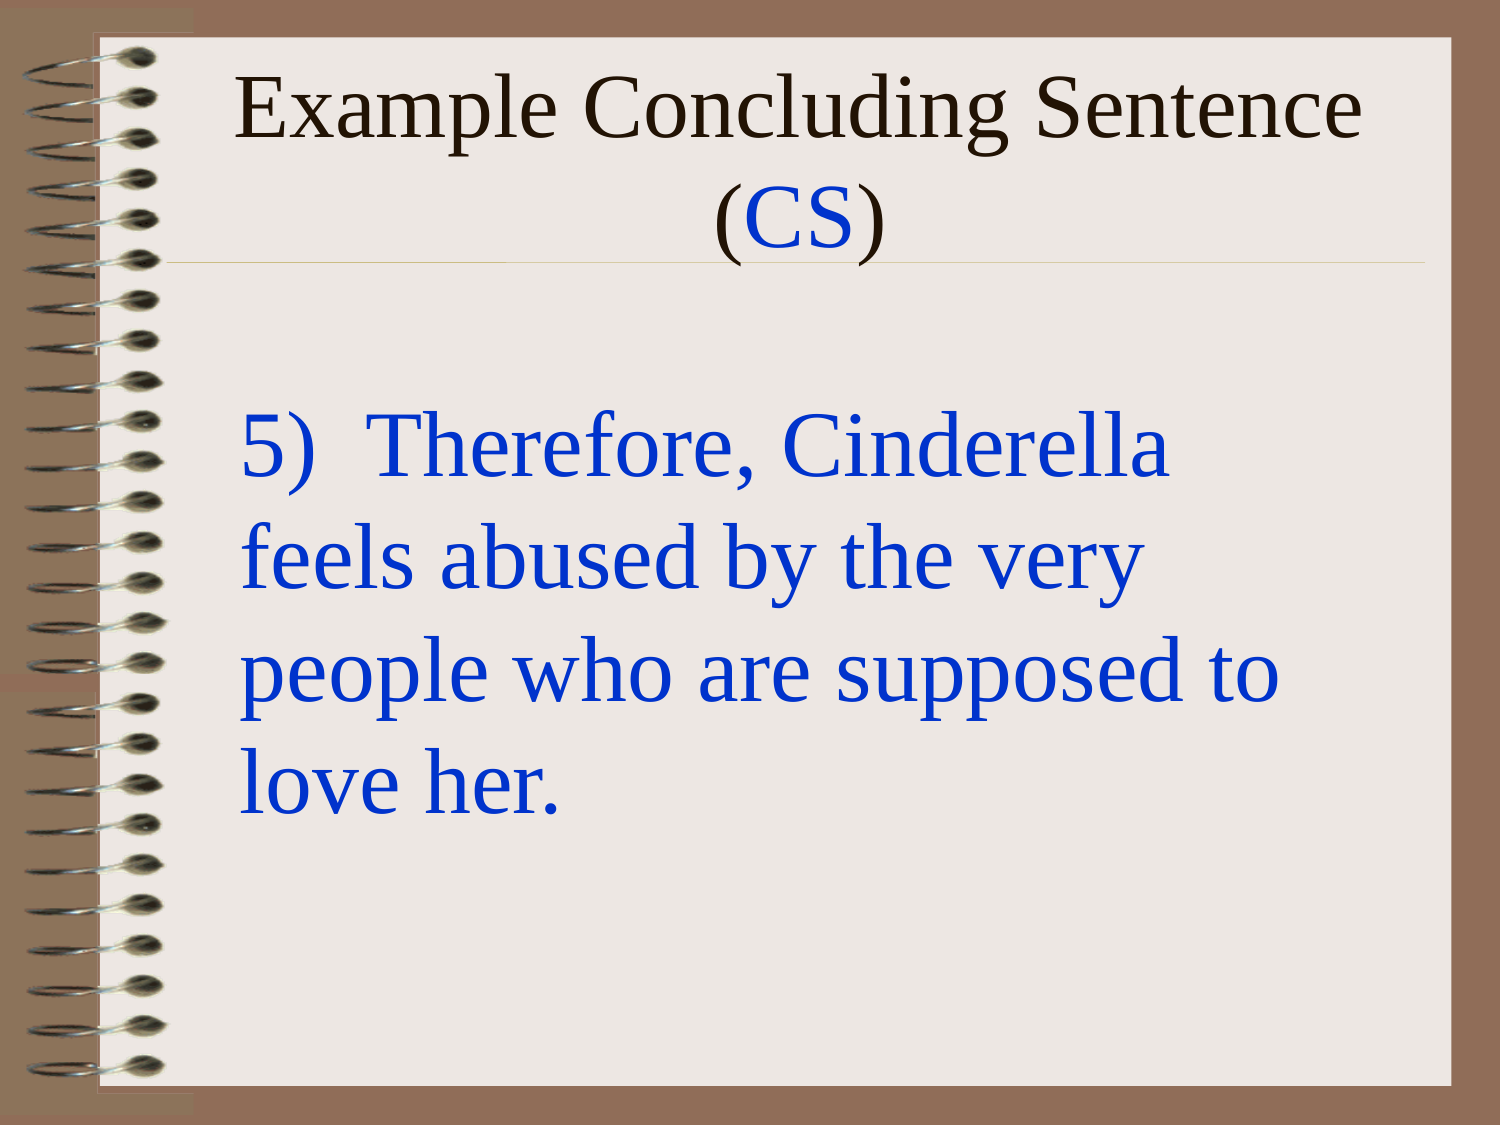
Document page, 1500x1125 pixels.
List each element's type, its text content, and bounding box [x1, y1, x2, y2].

text_box Therefore, Cinderella feels abused by the very people who are supposed to love her. [224, 374, 1363, 840]
picture [0, 8, 194, 674]
picture [0, 692, 194, 1115]
title Example Concluding Sentence (CS) [174, 62, 1426, 251]
